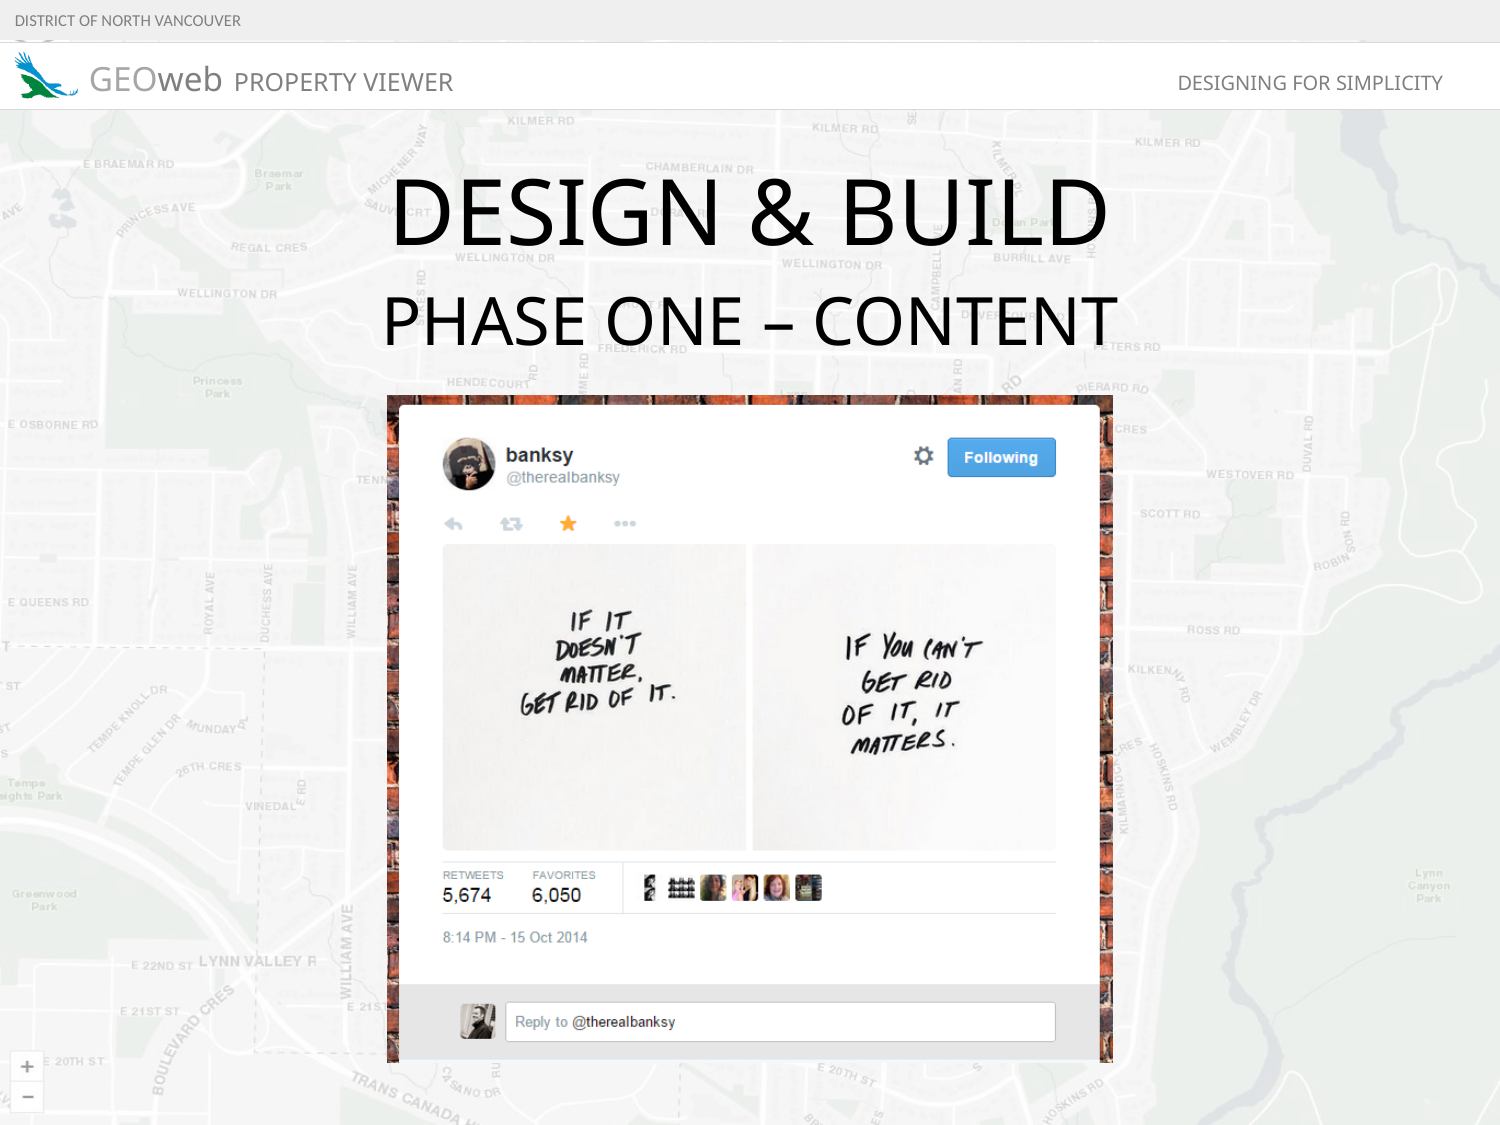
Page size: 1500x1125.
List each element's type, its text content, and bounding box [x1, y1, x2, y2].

title DESIGN & BUILD [75, 115, 1425, 303]
picture [12, 49, 80, 100]
picture [387, 394, 1113, 1063]
text_box PHASE ONE – CONTENT [162, 271, 1338, 366]
